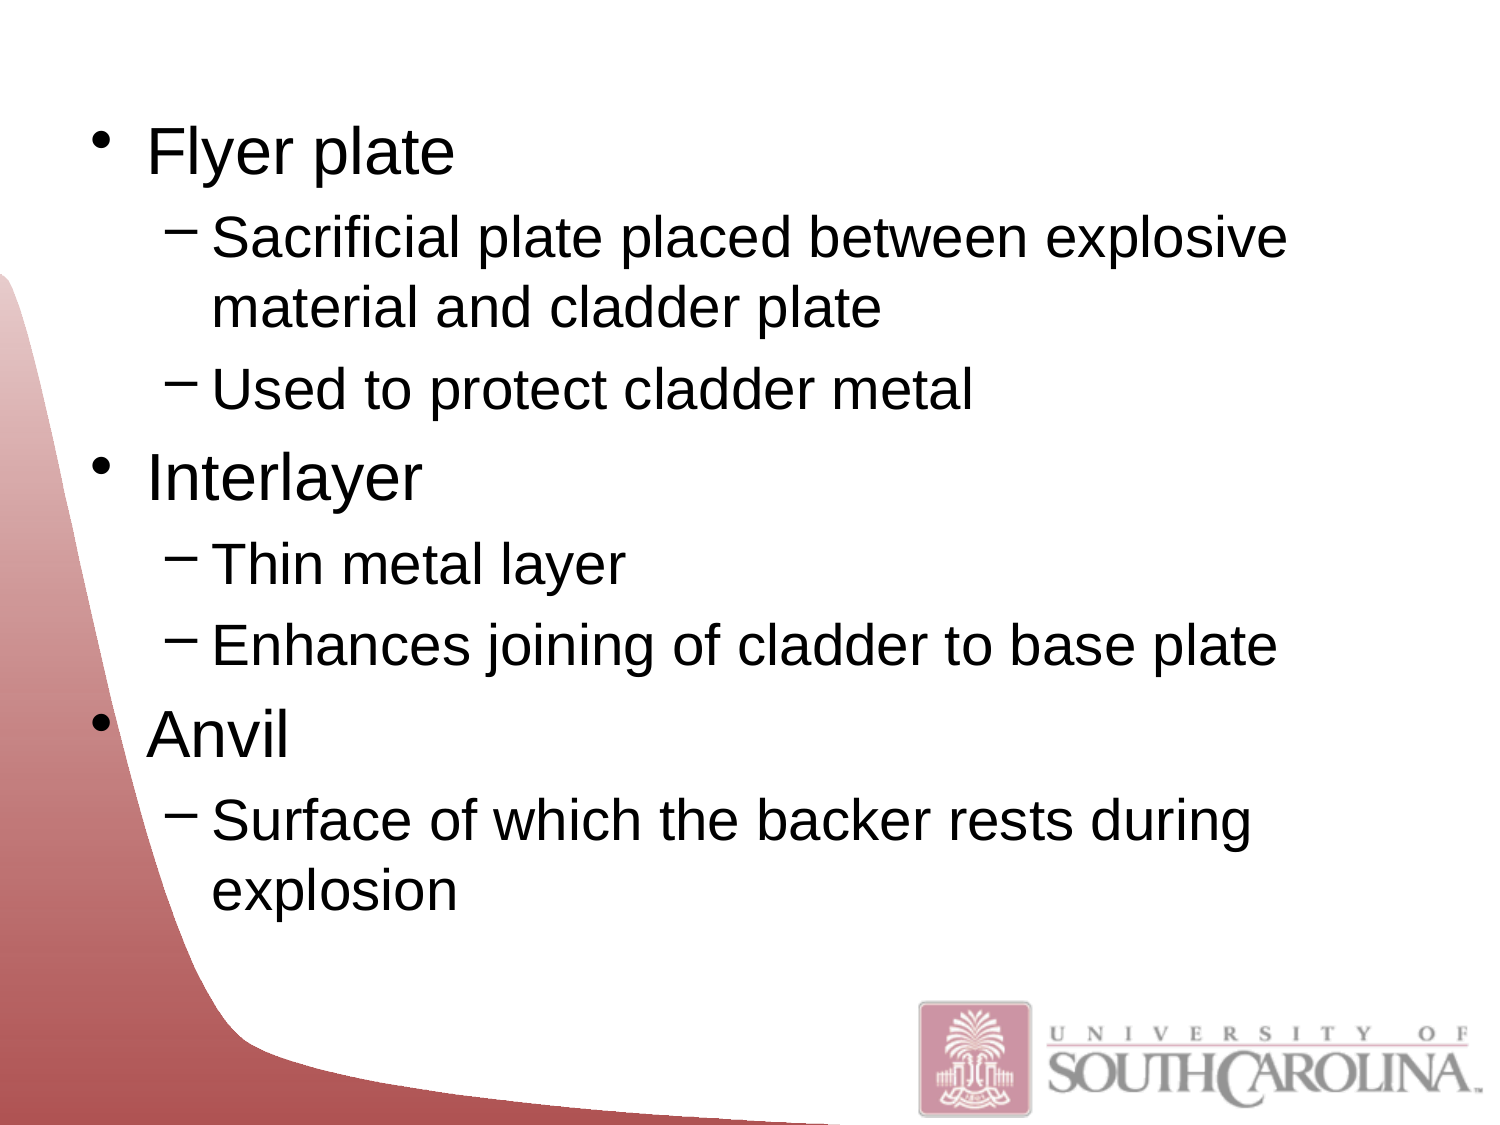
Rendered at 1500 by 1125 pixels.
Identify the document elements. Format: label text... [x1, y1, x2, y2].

list Flyer plate Sacrificial plate placed between explosive material and cladder plate Used to protect cladder metal Interlayer Thin metal layer Enhances joining of cladder to base plate Anvil Surface of which the backer rests during explosion [74, 99, 1426, 1006]
